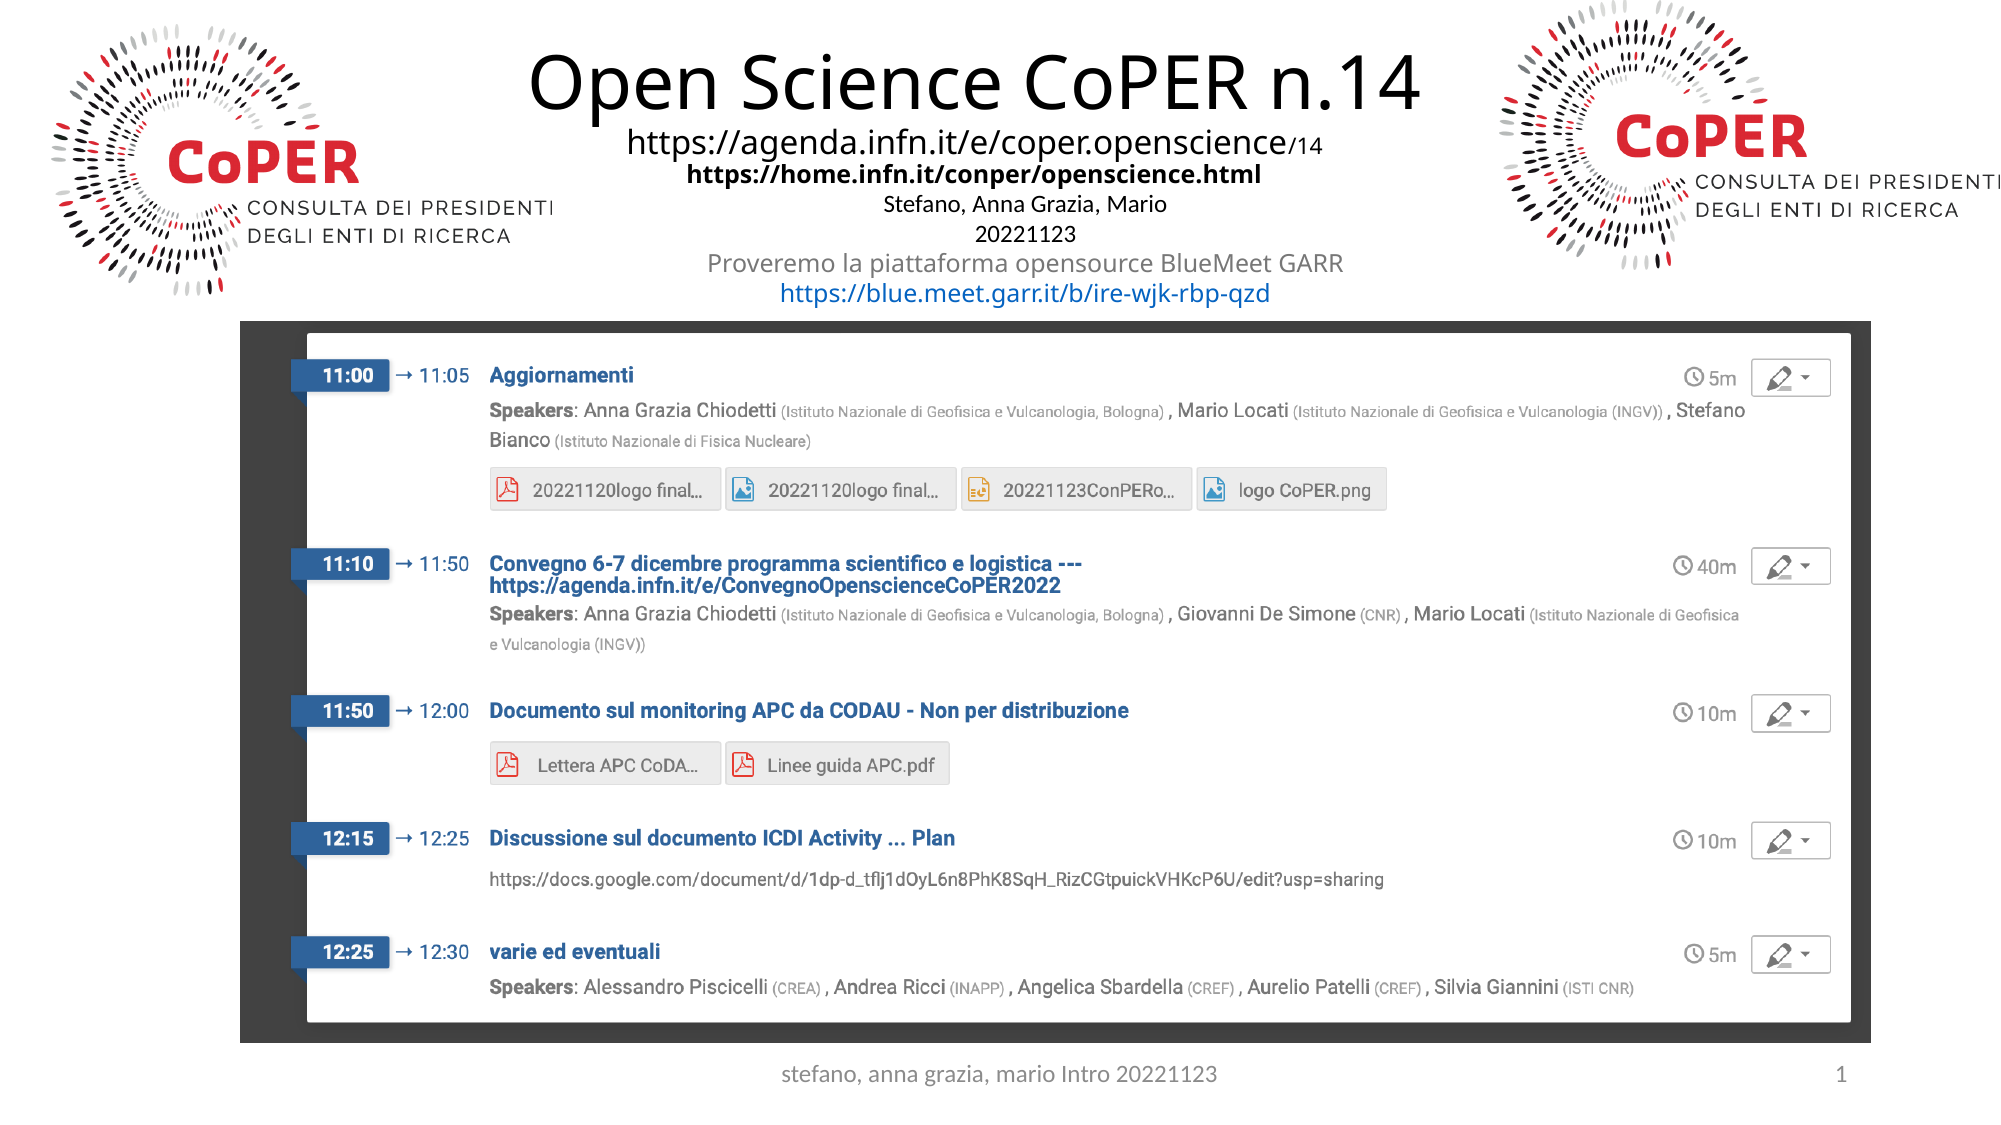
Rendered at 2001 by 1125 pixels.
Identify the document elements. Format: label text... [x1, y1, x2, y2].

title Open Science CoPER n.14 https://agenda.infn.it/e/coper.openscience/14 https://home.infn.it/conper/openscience.html [224, 4, 1499, 180]
picture [240, 321, 1871, 1043]
footer stefano, anna grazia, mario Intro 20221123 [662, 1043, 1338, 1103]
picture [51, 24, 552, 296]
text_box Stefano, Anna Grazia, Mario 20221123 Proveremo la piattaforma opensource BlueMeet GARR https://blue.meet.garr.it/b/ire-wjk-rbp-qzd [551, 180, 1500, 321]
picture [1499, 0, 2000, 270]
slide_number 1 [1412, 1043, 1863, 1103]
